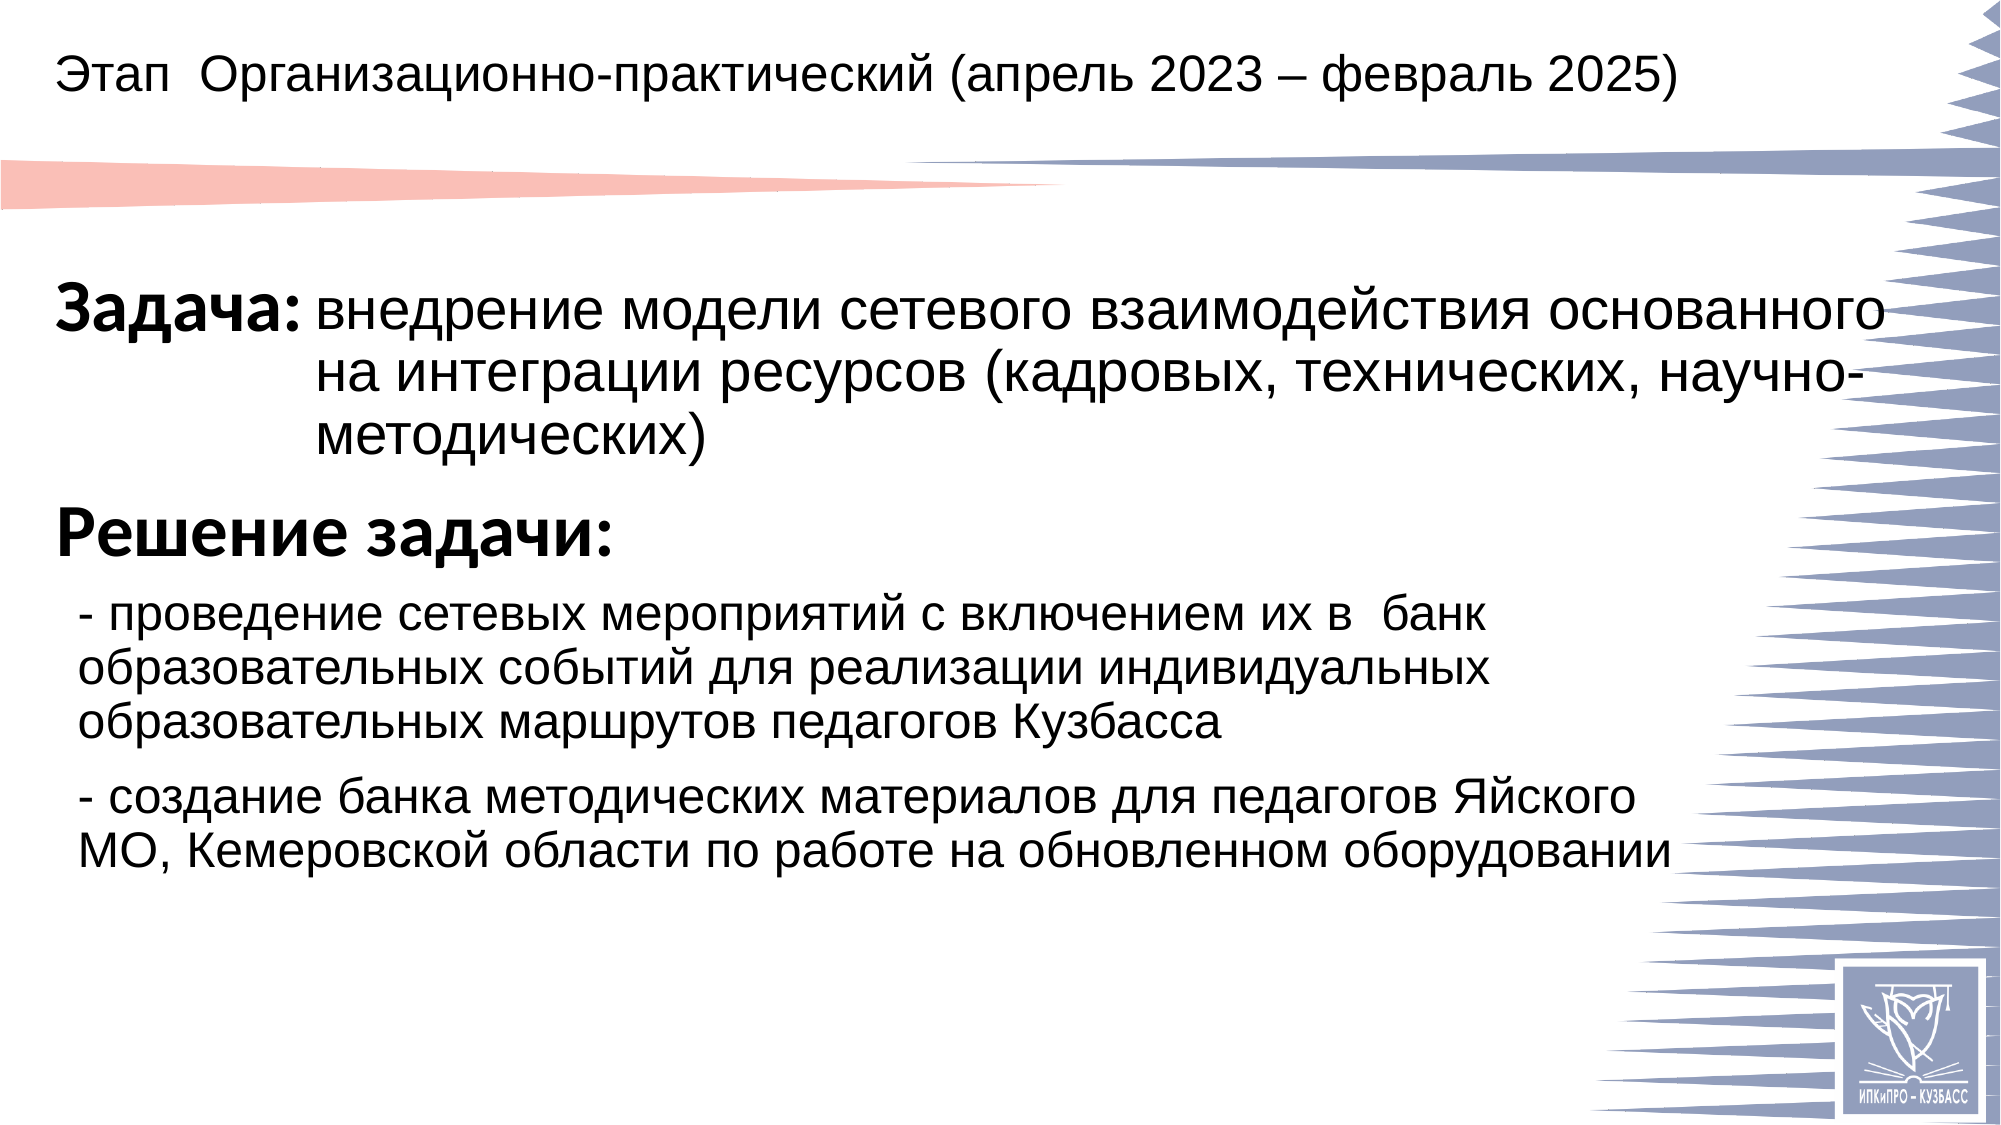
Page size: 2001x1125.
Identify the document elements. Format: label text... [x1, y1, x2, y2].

title Этап Организационно-практический (апрель 2023 – февраль 2025) [39, 24, 2000, 126]
picture [0, 0, 2001, 1125]
list внедрение модели сетевого взаимодействия основанного на интеграции ресурсов (кадровых, технических, научно-методических) [300, 271, 1917, 501]
list - проведение сетевых мероприятий с включением их в банк образовательных событий для реализации индивидуальных образовательных маршрутов педагогов Кузбасса - создание банка методических материалов для педагогов Яйского МО, Кемеровской области по работе на обновленном оборудовании [62, 580, 1689, 1100]
